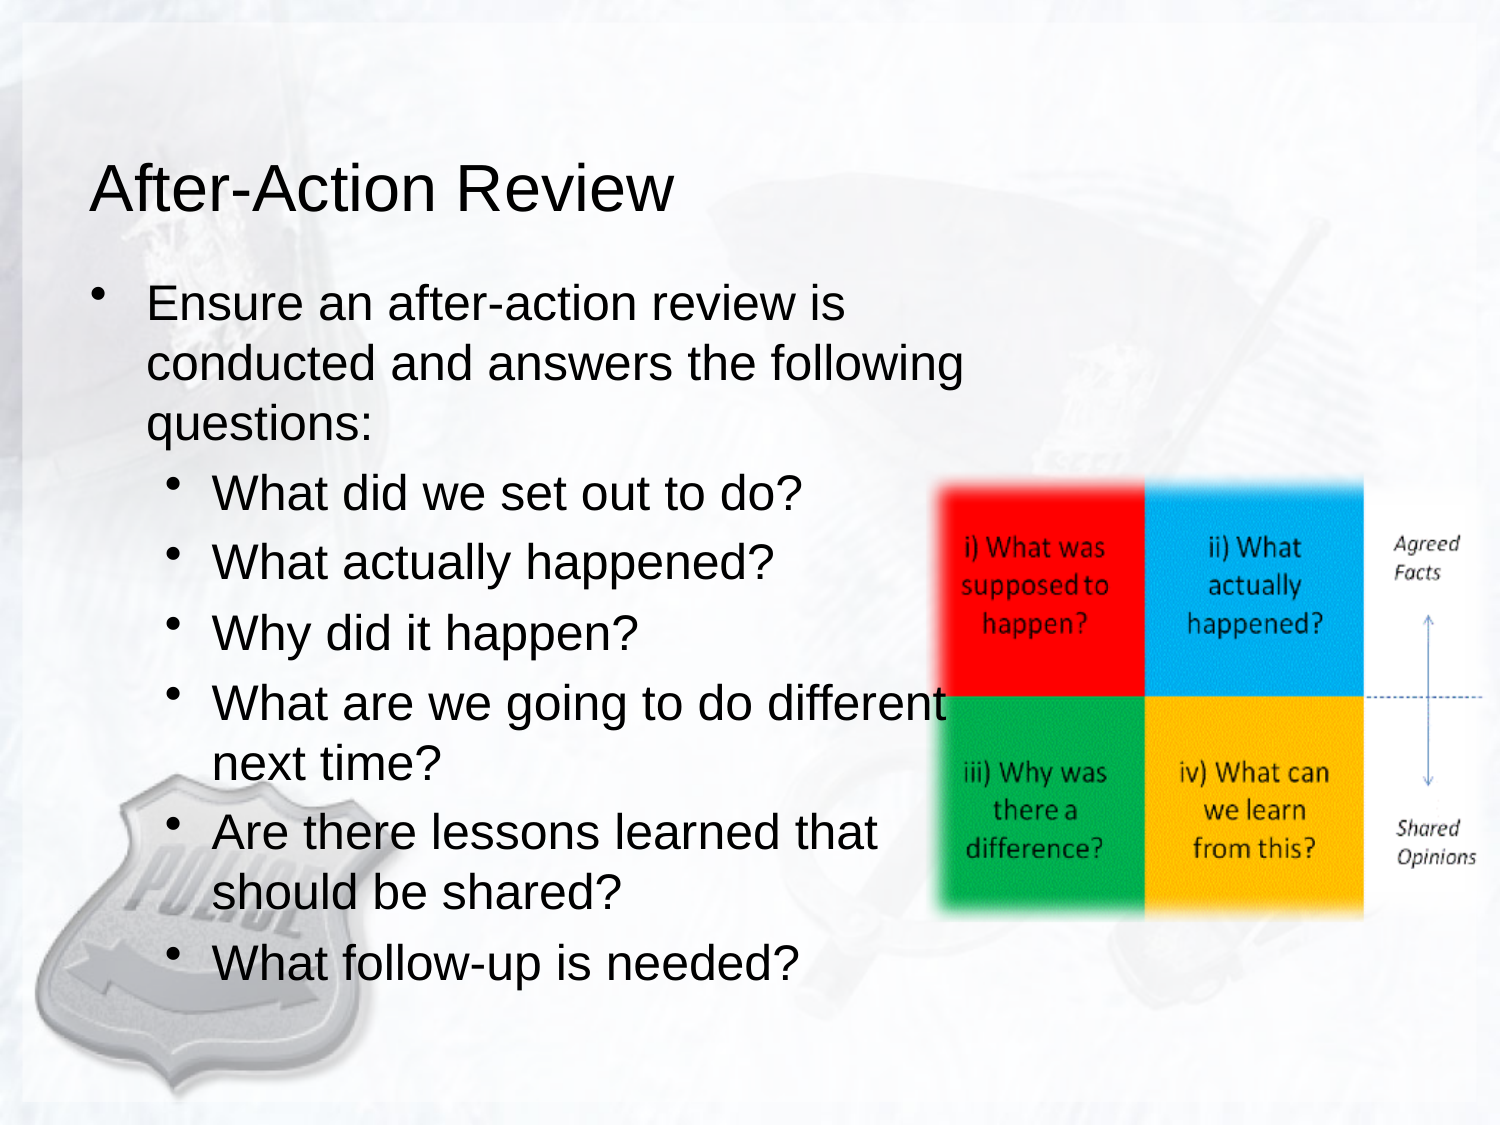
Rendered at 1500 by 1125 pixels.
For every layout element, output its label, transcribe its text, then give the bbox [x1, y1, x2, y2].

title After-Action Review [74, 45, 1425, 233]
list Ensure an after-action review is conducted and answers the following questions: What did we set out to do? What actually happened? Why did it happen? What are we going to do different next time? Are there lessons learned that should be shared? What follow-up is needed? [74, 262, 1037, 1005]
picture [0, 0, 1500, 1125]
